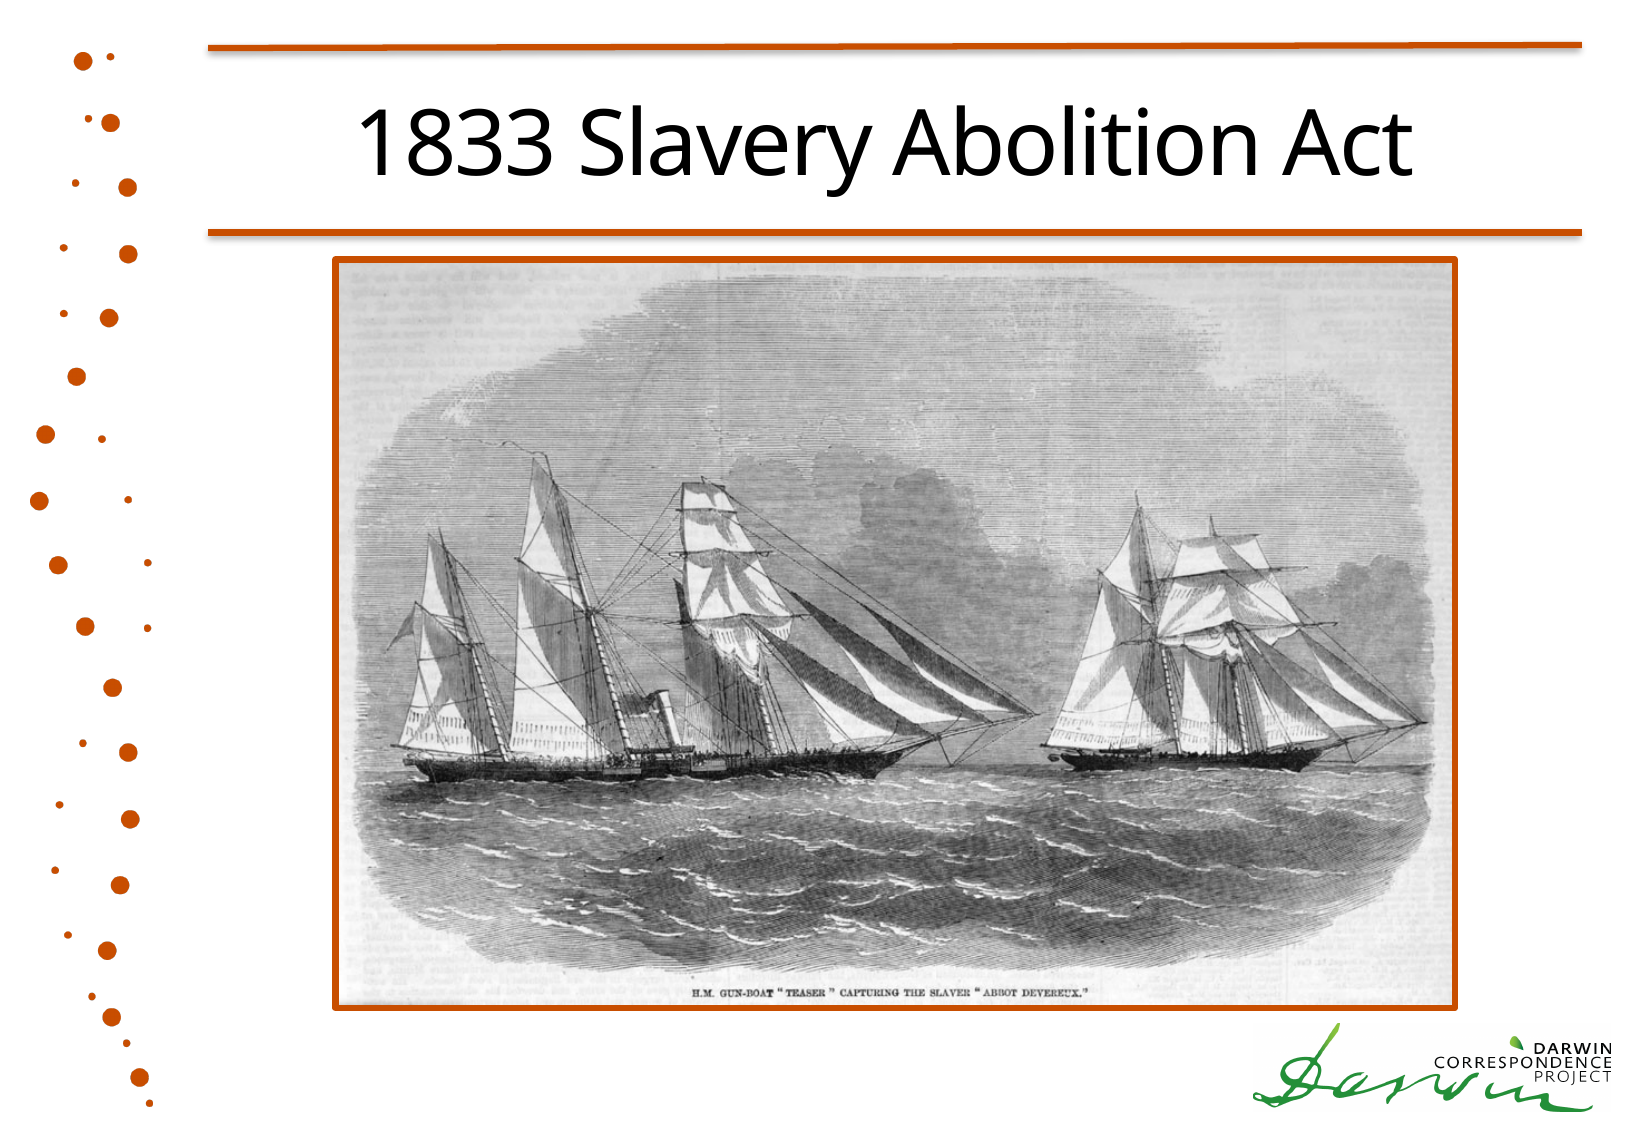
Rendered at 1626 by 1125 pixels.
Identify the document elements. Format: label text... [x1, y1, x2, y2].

title 1833 Slavery Abolition Act [208, 45, 1582, 233]
picture [1253, 1023, 1611, 1112]
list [338, 262, 1452, 1006]
picture [30, 52, 153, 1107]
